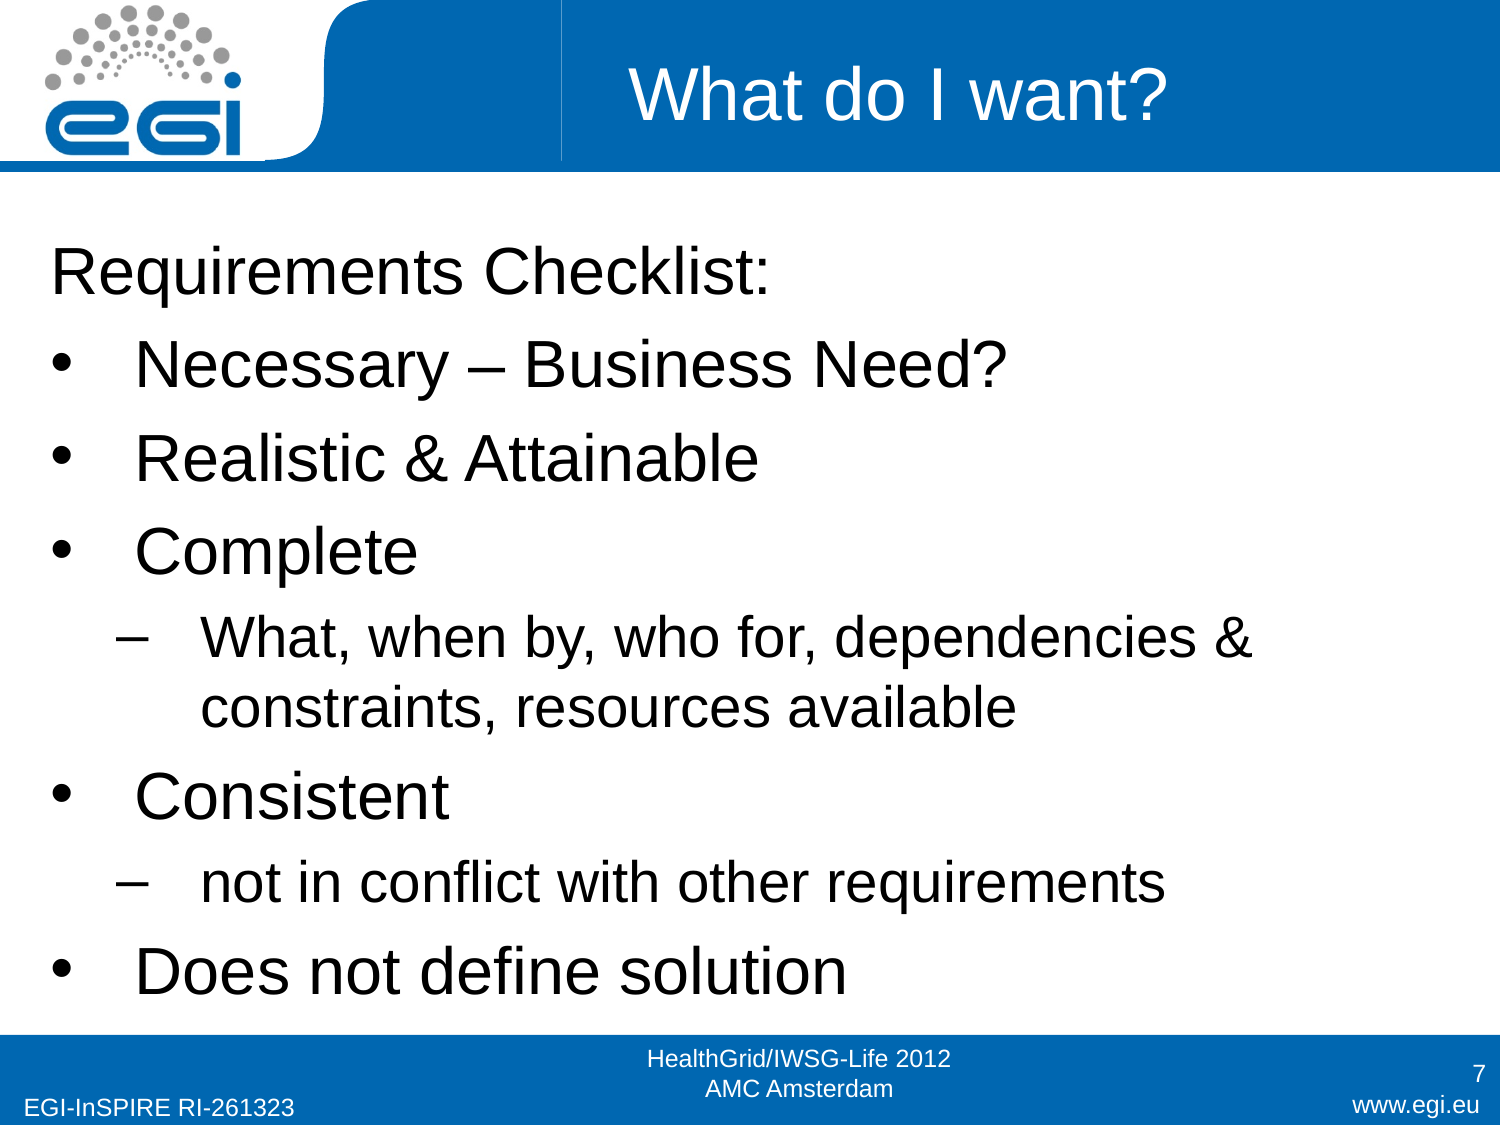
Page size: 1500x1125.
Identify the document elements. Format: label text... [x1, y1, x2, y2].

picture [0, 0, 265, 161]
title What do I want? [301, 19, 1500, 161]
slide_number 7 [1151, 1042, 1500, 1103]
list Requirements Checklist: Necessary – Business Need? Realistic & Attainable Complete What, when by, who for, dependencies & constraints, resources available Consistent not in conflict with other requirements Does not define solution [35, 219, 1447, 1024]
